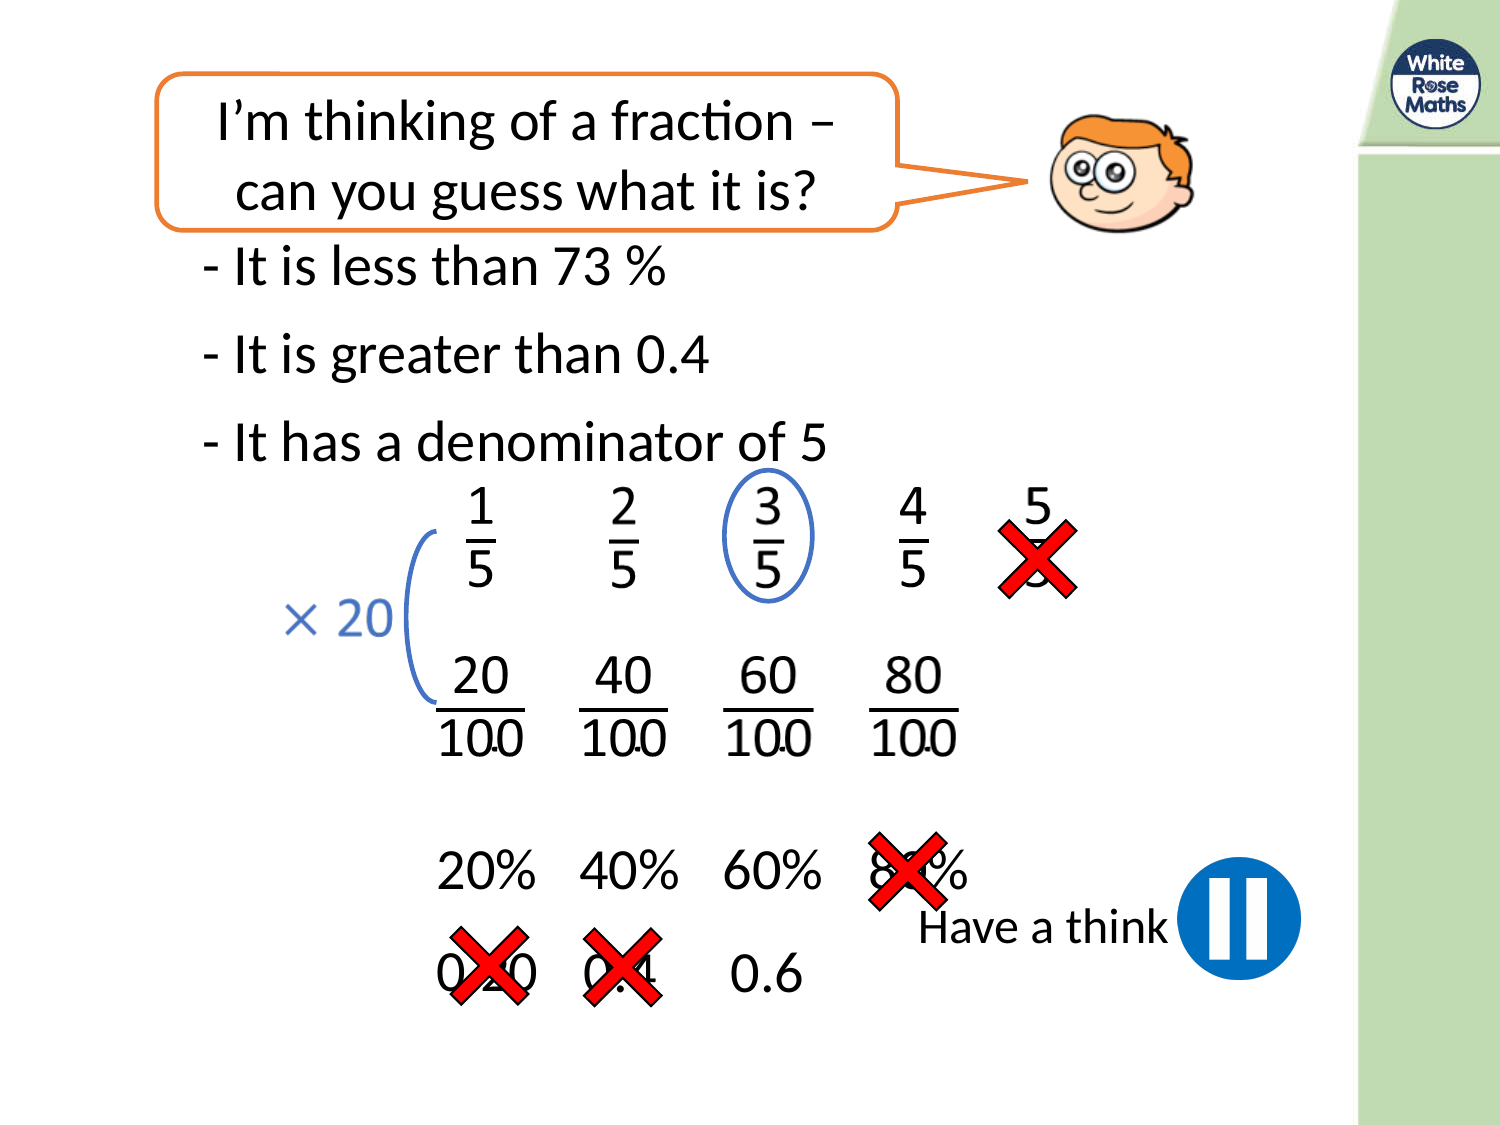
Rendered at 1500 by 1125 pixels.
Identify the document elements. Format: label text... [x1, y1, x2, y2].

text_box [708, 639, 843, 766]
text_box [869, 832, 947, 911]
text_box [594, 470, 668, 597]
text_box [998, 520, 1077, 598]
text_box [776, 470, 813, 528]
text_box [265, 574, 412, 660]
text_box [451, 470, 525, 596]
text_box - It is less than 73 % [187, 219, 945, 305]
text_box 0.2 [421, 925, 493, 1011]
text_box I’m thinking of a fraction – can you guess what it is? [156, 73, 1000, 231]
text_box [883, 470, 957, 596]
text_box 0 [493, 925, 554, 1011]
text_box [583, 928, 662, 1007]
text_box [410, 531, 437, 703]
text_box [1008, 470, 1083, 596]
text_box [724, 470, 813, 602]
text_box [564, 639, 698, 766]
text_box [738, 585, 751, 597]
text_box [853, 639, 988, 766]
text_box - It has a denominator of 5 [187, 395, 945, 481]
text_box Have a think [903, 885, 1172, 961]
text_box 80% [853, 823, 986, 909]
picture [0, 0, 1500, 1125]
text_box [786, 544, 813, 597]
text_box [738, 470, 761, 486]
text_box 20% [421, 823, 554, 909]
text_box 0.6 [715, 926, 821, 1012]
text_box 60% [707, 823, 840, 909]
text_box [421, 639, 555, 766]
text_box 0.4 [568, 926, 674, 1012]
text_box - It is greater than 0.4 [187, 307, 945, 393]
text_box 40% [564, 823, 697, 909]
text_box [450, 926, 529, 1005]
